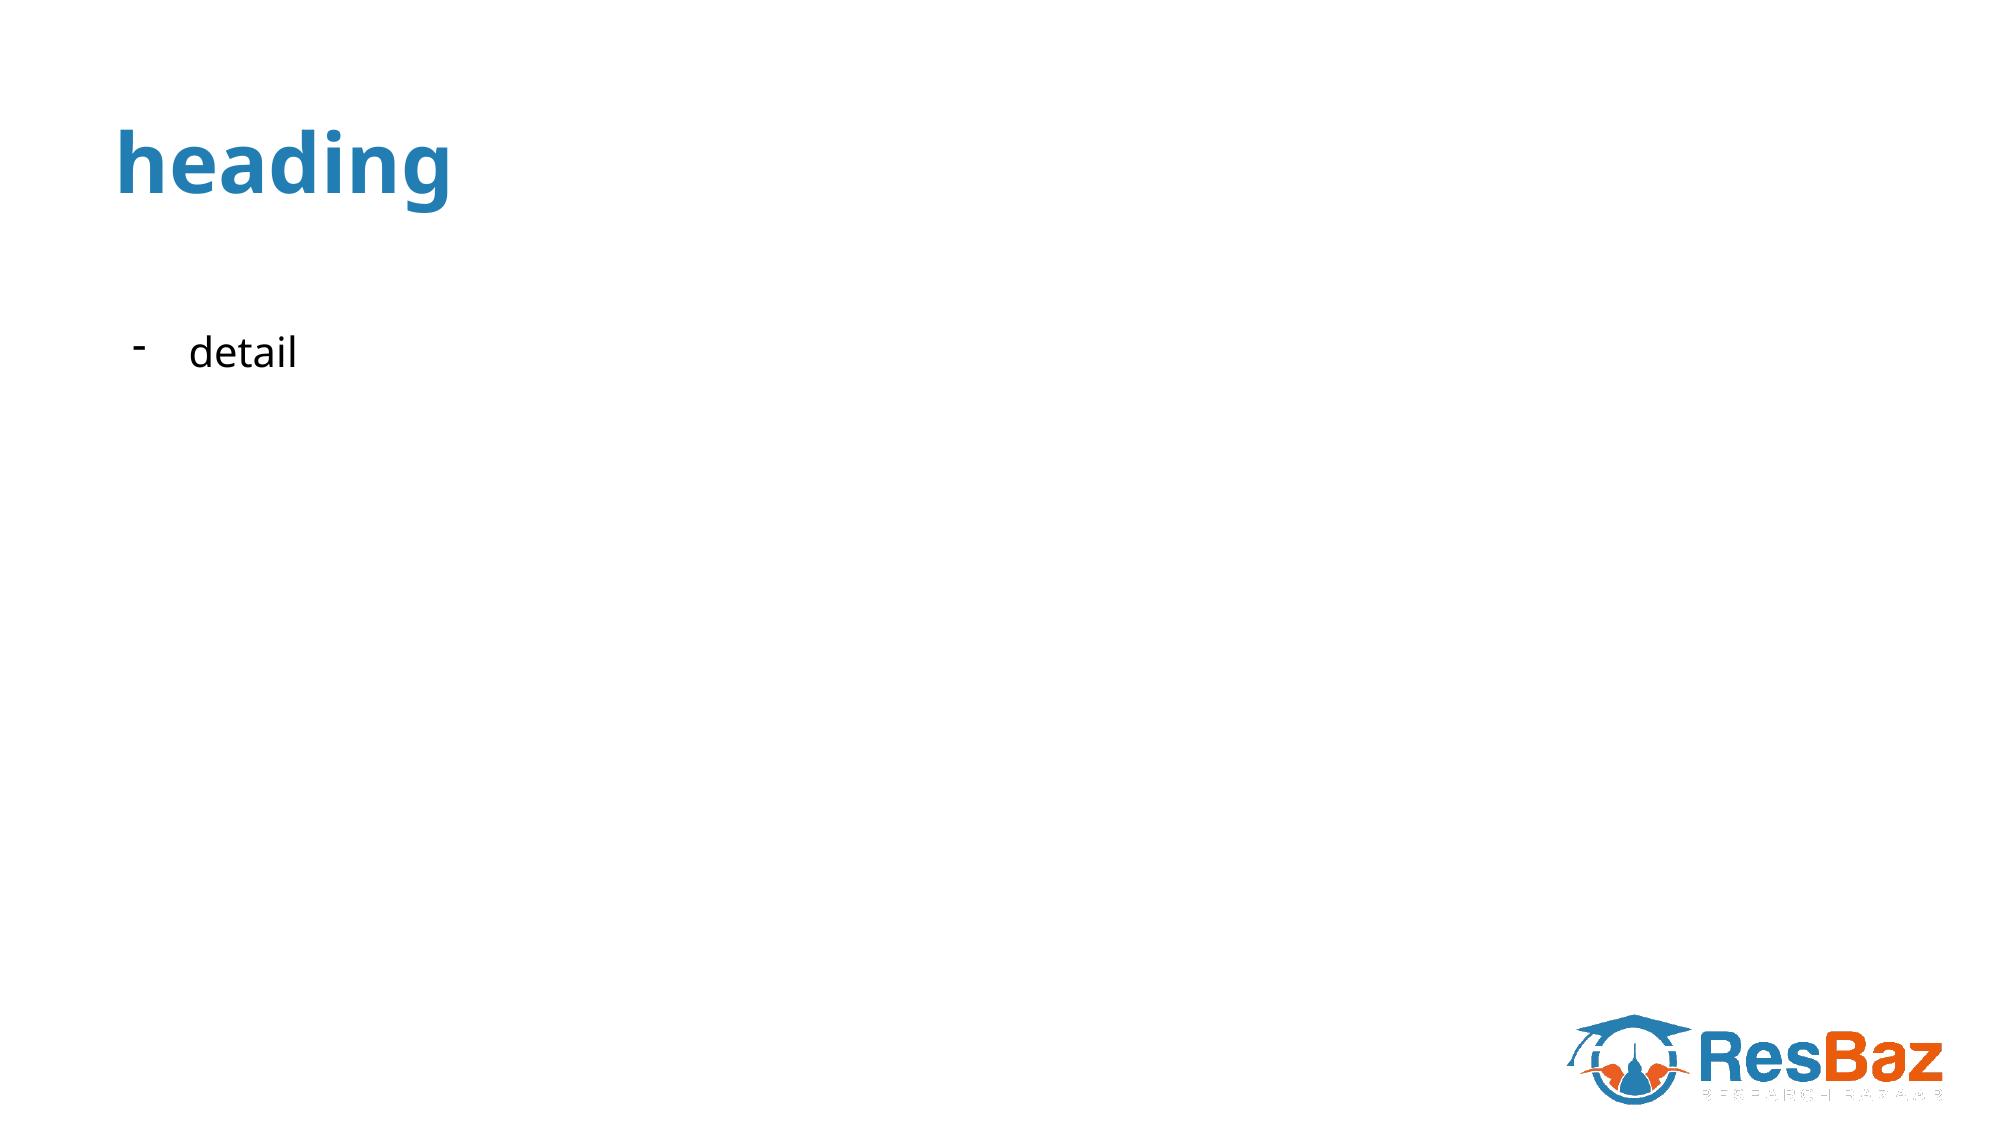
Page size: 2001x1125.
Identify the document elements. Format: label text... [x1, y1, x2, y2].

title heading [114, 87, 1884, 233]
list detail [114, 301, 1884, 972]
picture [1566, 997, 1957, 1125]
